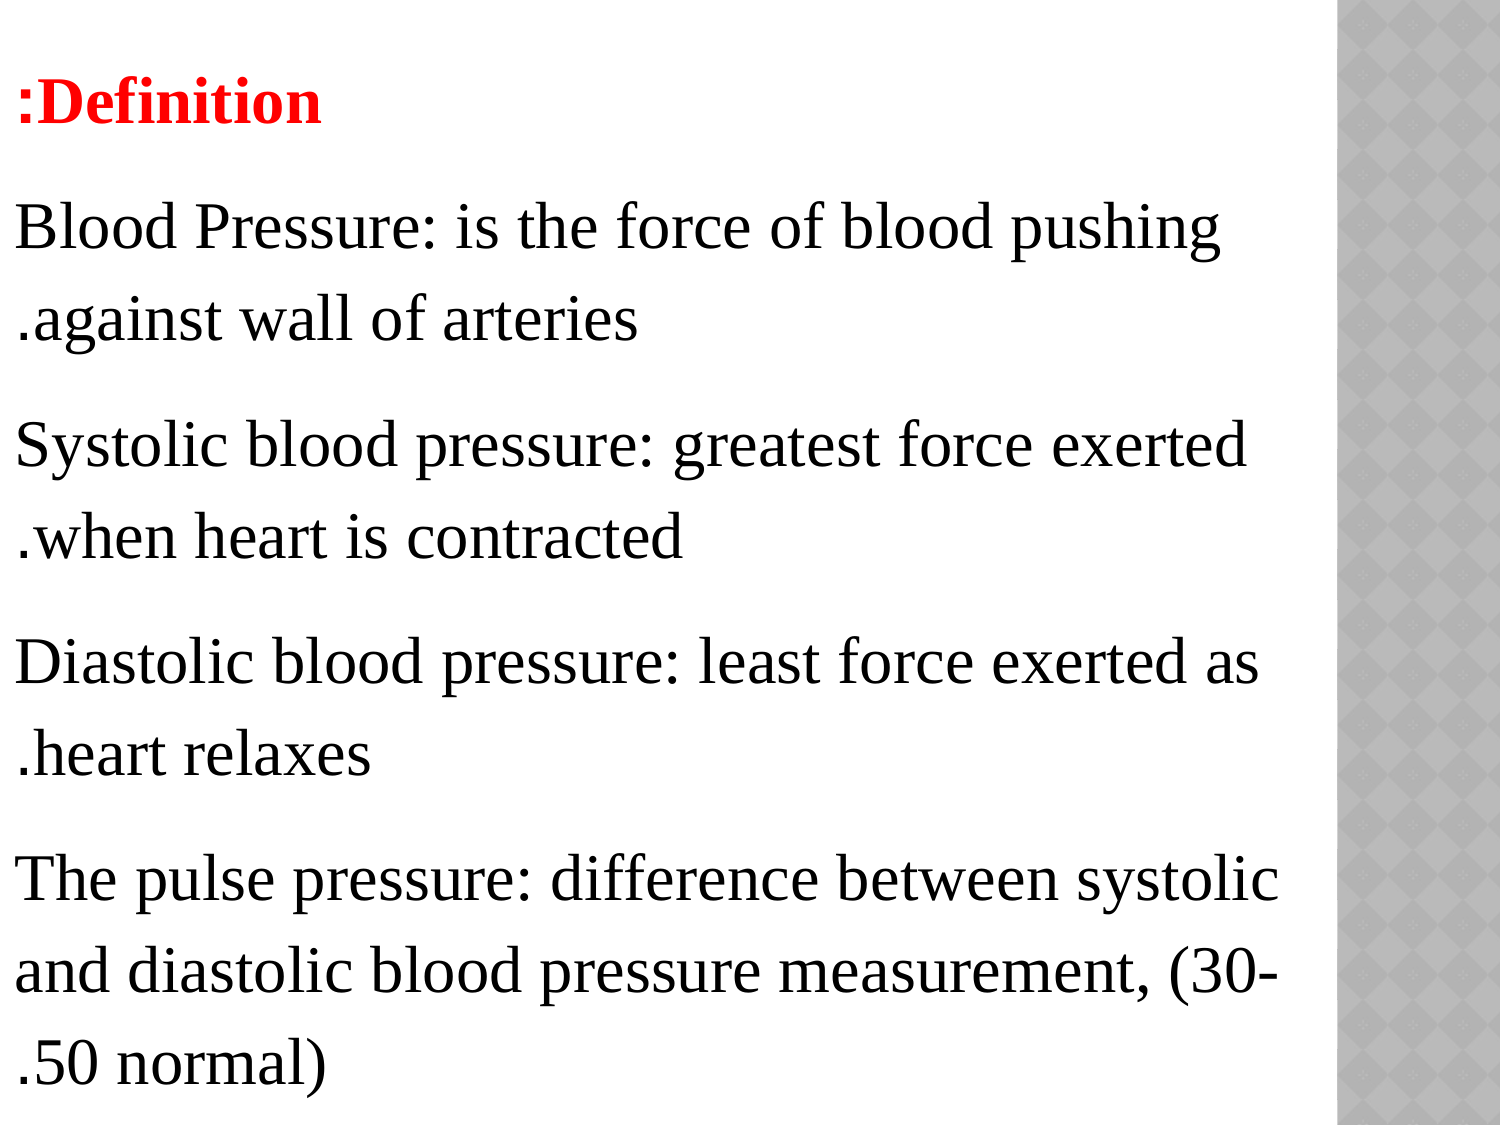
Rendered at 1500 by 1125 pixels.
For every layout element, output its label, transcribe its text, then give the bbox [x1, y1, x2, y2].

list Definition: Blood Pressure: is the force of blood pushing against wall of arteries. Systolic blood pressure: greatest force exerted when heart is contracted. Diastolic blood pressure: least force exerted as heart relaxes. The pulse pressure: difference between systolic and diastolic blood pressure measurement, (30-50 normal). [0, 37, 1325, 1125]
